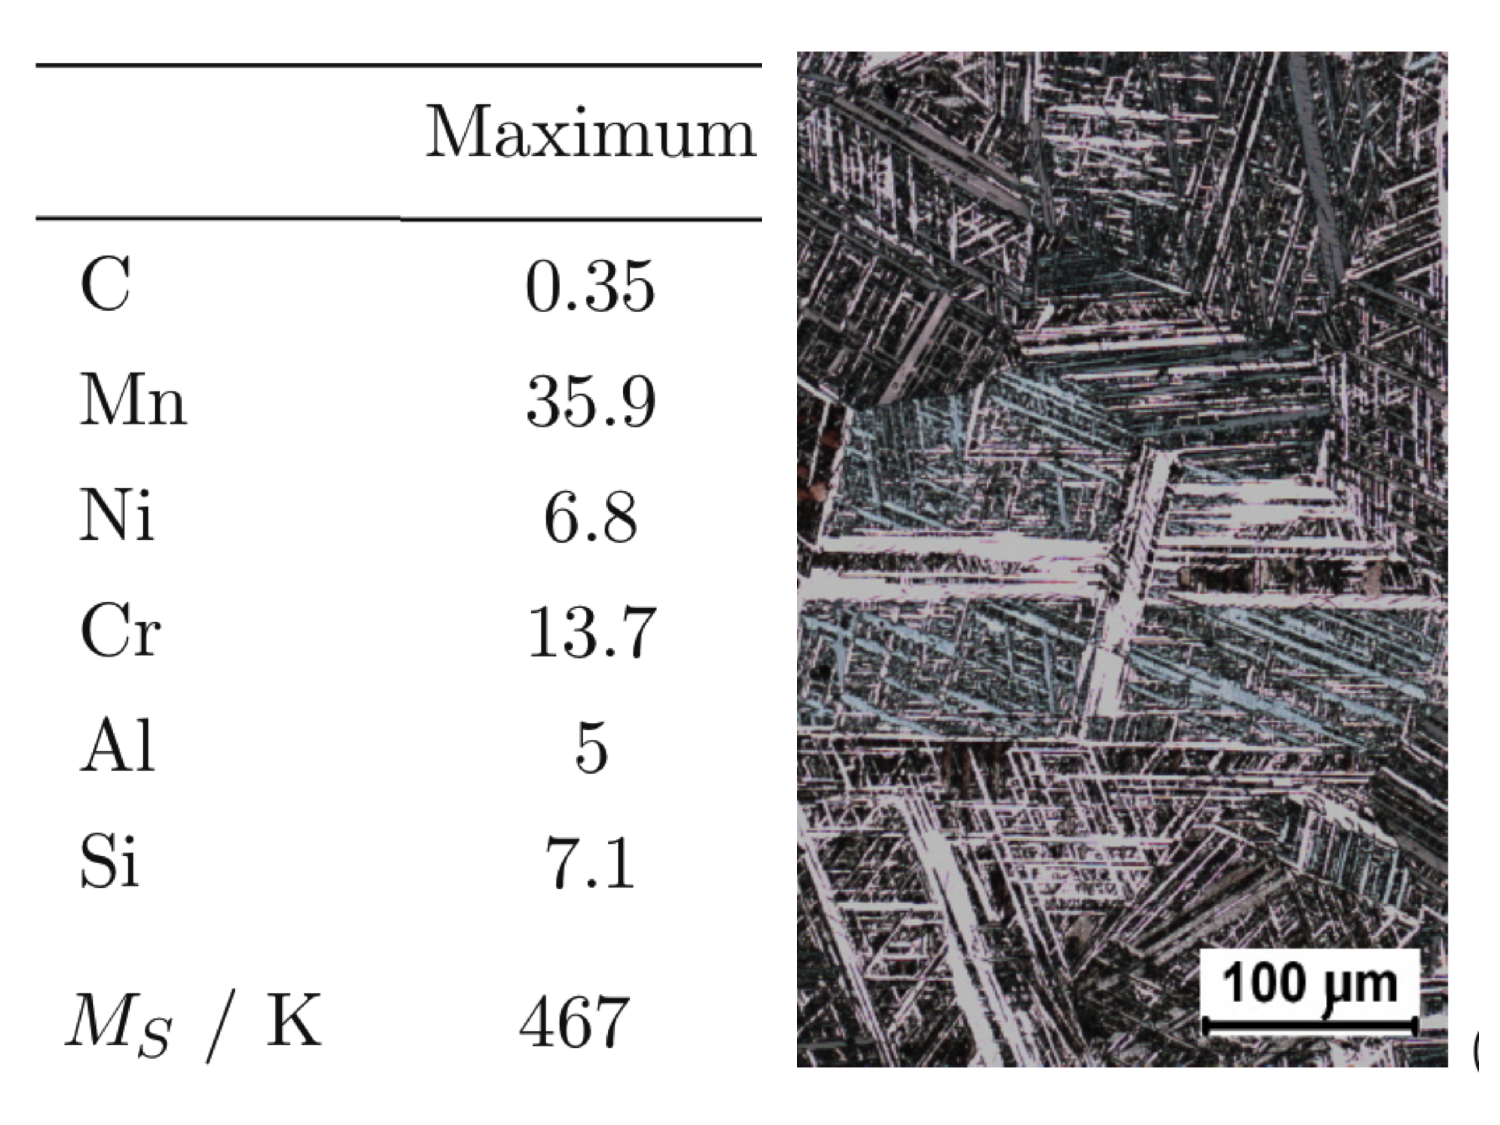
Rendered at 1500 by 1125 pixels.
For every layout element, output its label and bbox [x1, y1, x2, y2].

picture [29, 54, 762, 1072]
picture [796, 42, 1479, 1083]
